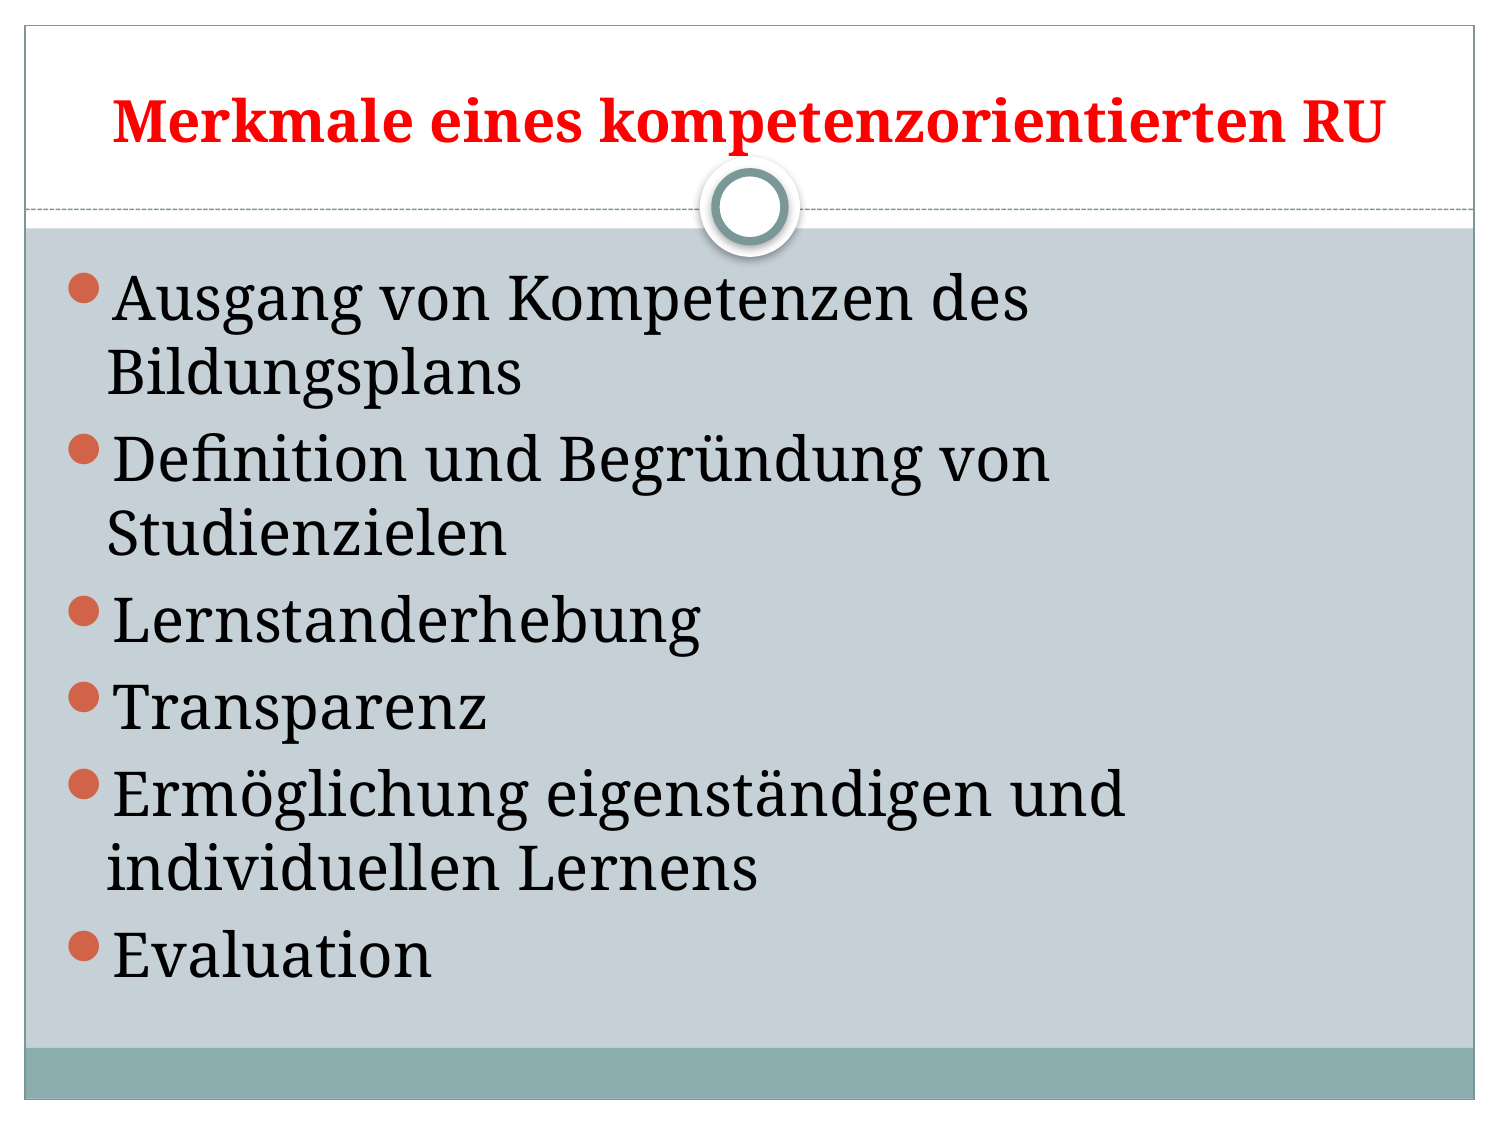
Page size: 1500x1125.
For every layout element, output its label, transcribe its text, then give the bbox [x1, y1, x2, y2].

list Ausgang von Kompetenzen des Bildungsplans Definition und Begründung von Studienzielen Lernstanderhebung Transparenz Ermöglichung eigenständigen und individuellen Lernens Evaluation [49, 250, 1445, 1001]
title Merkmale eines kompetenzorientierten RU [49, 37, 1450, 162]
